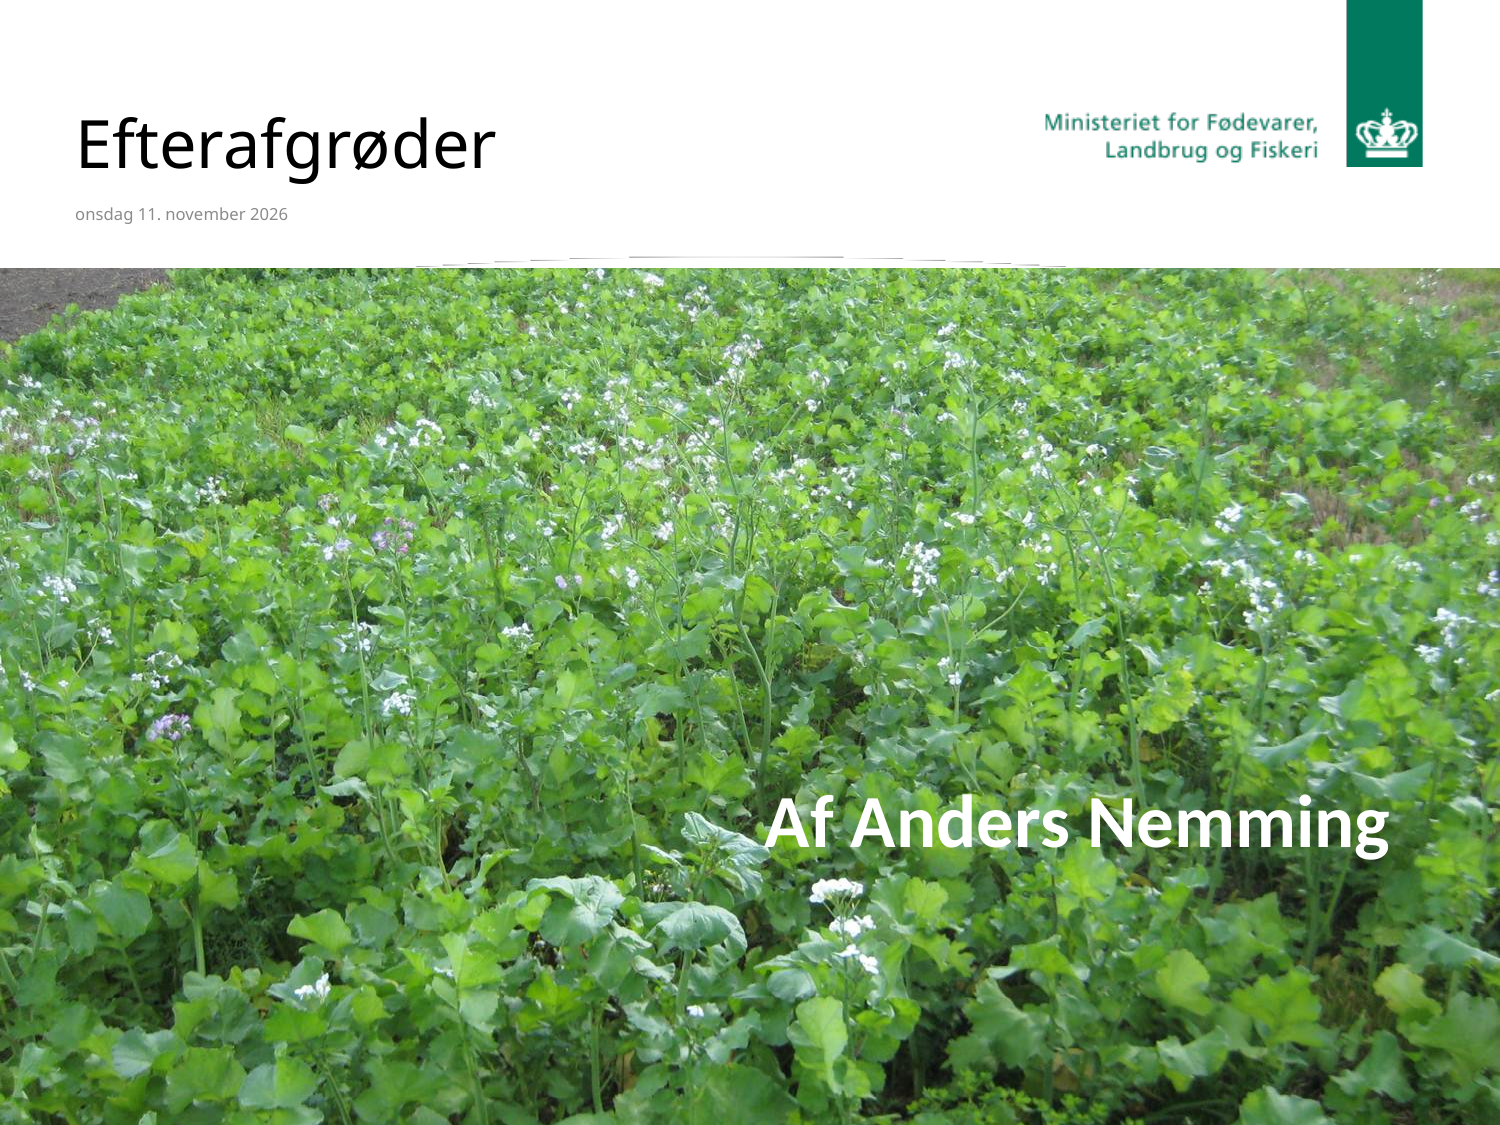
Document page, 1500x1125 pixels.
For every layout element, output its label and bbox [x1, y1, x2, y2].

text_box [0, 0, 1500, 268]
picture [0, 268, 1500, 1125]
